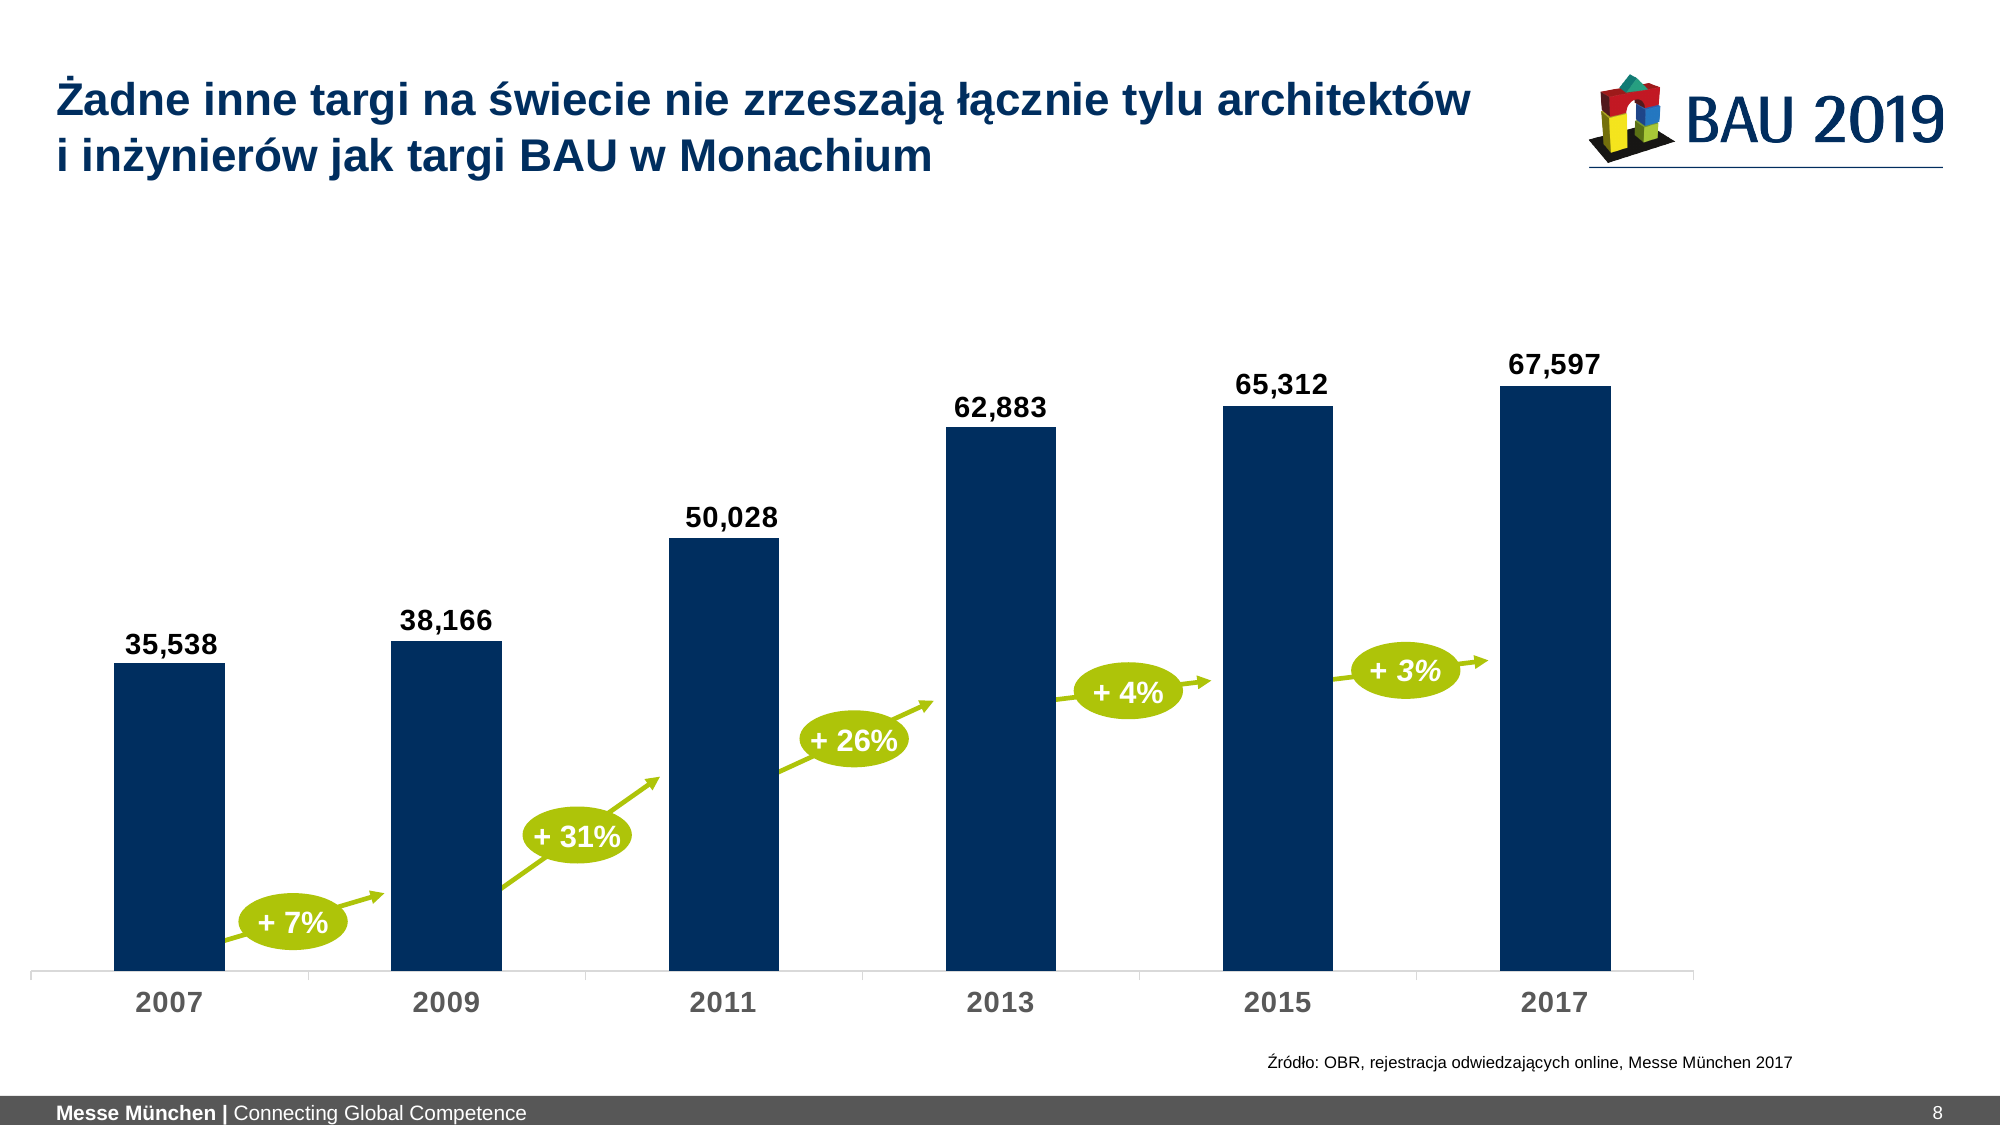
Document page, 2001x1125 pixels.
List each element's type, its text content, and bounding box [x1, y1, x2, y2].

title Żadne inne targi na świecie nie zrzeszają łącznie tylu architektów i inżynierów jak targi BAU w Monachium [56, 33, 1497, 181]
picture [1588, 74, 1944, 171]
text_box Źródło: OBR, rejestracja odwiedzających online, Messe München 2017 [1252, 1044, 1868, 1080]
chart [0, 251, 1709, 1032]
slide_number 8 [1867, 1095, 1944, 1125]
